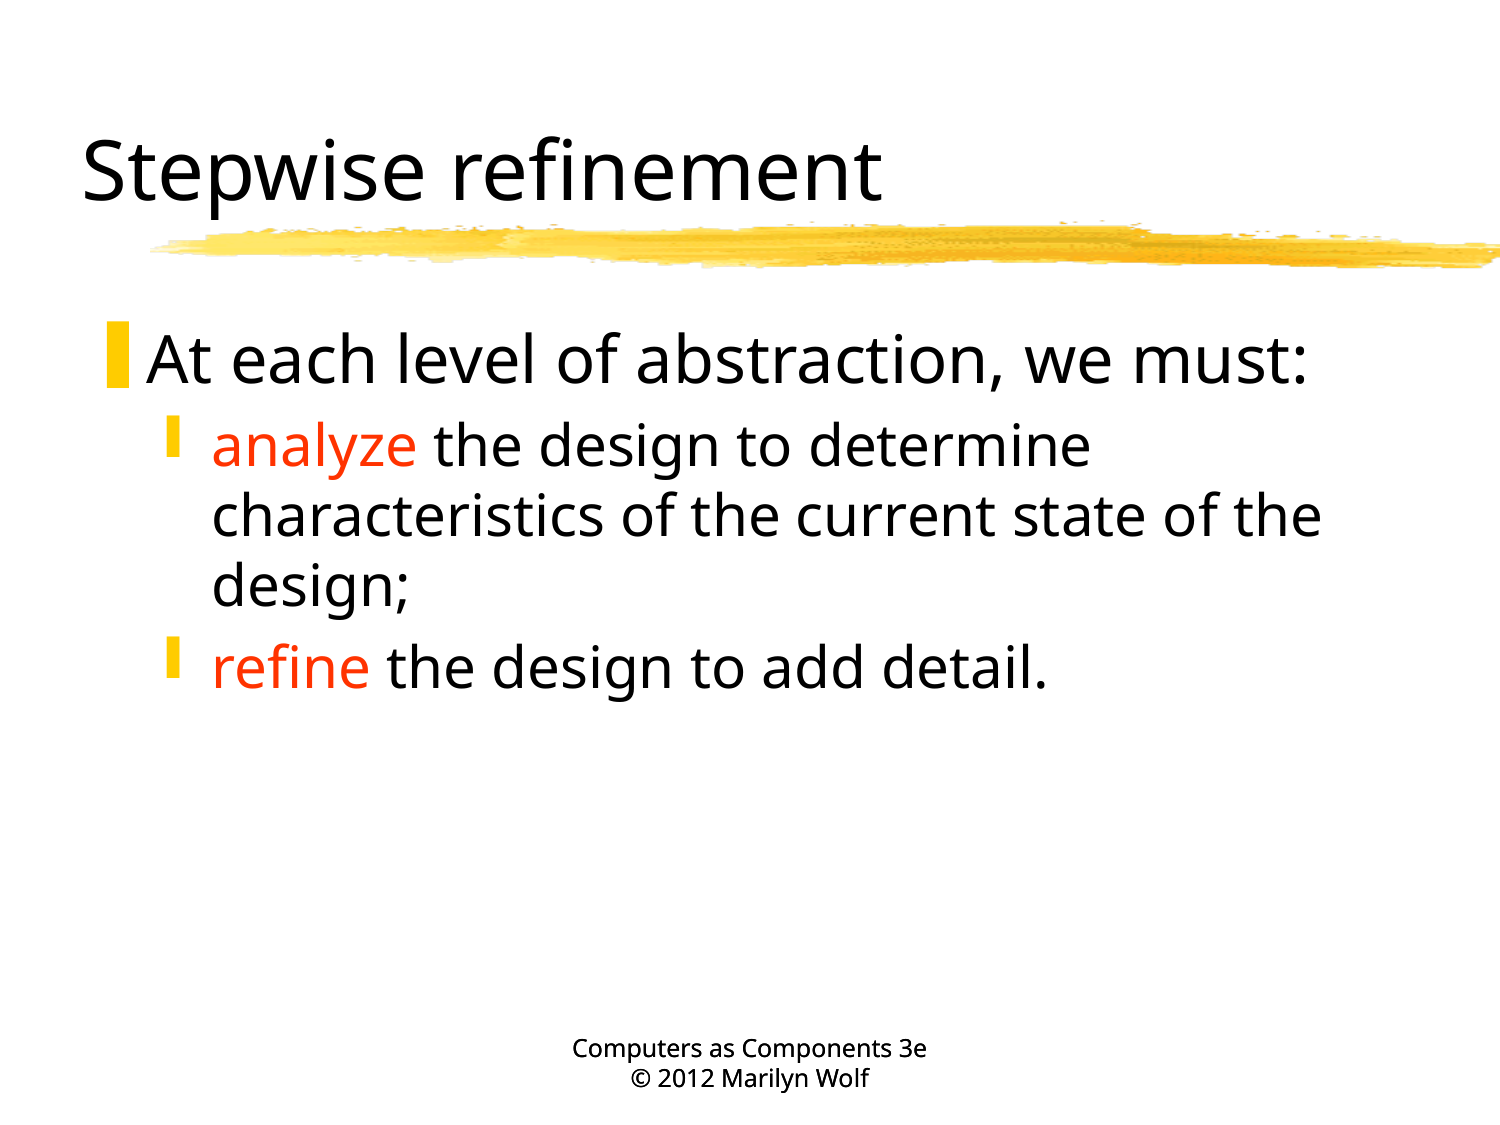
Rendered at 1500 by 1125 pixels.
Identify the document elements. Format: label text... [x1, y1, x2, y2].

title Stepwise refinement [66, 37, 1342, 226]
picture [150, 215, 1500, 279]
list At each level of abstraction, we must: analyze the design to determine characteristics of the current state of the design; refine the design to add detail. [74, 309, 1417, 994]
